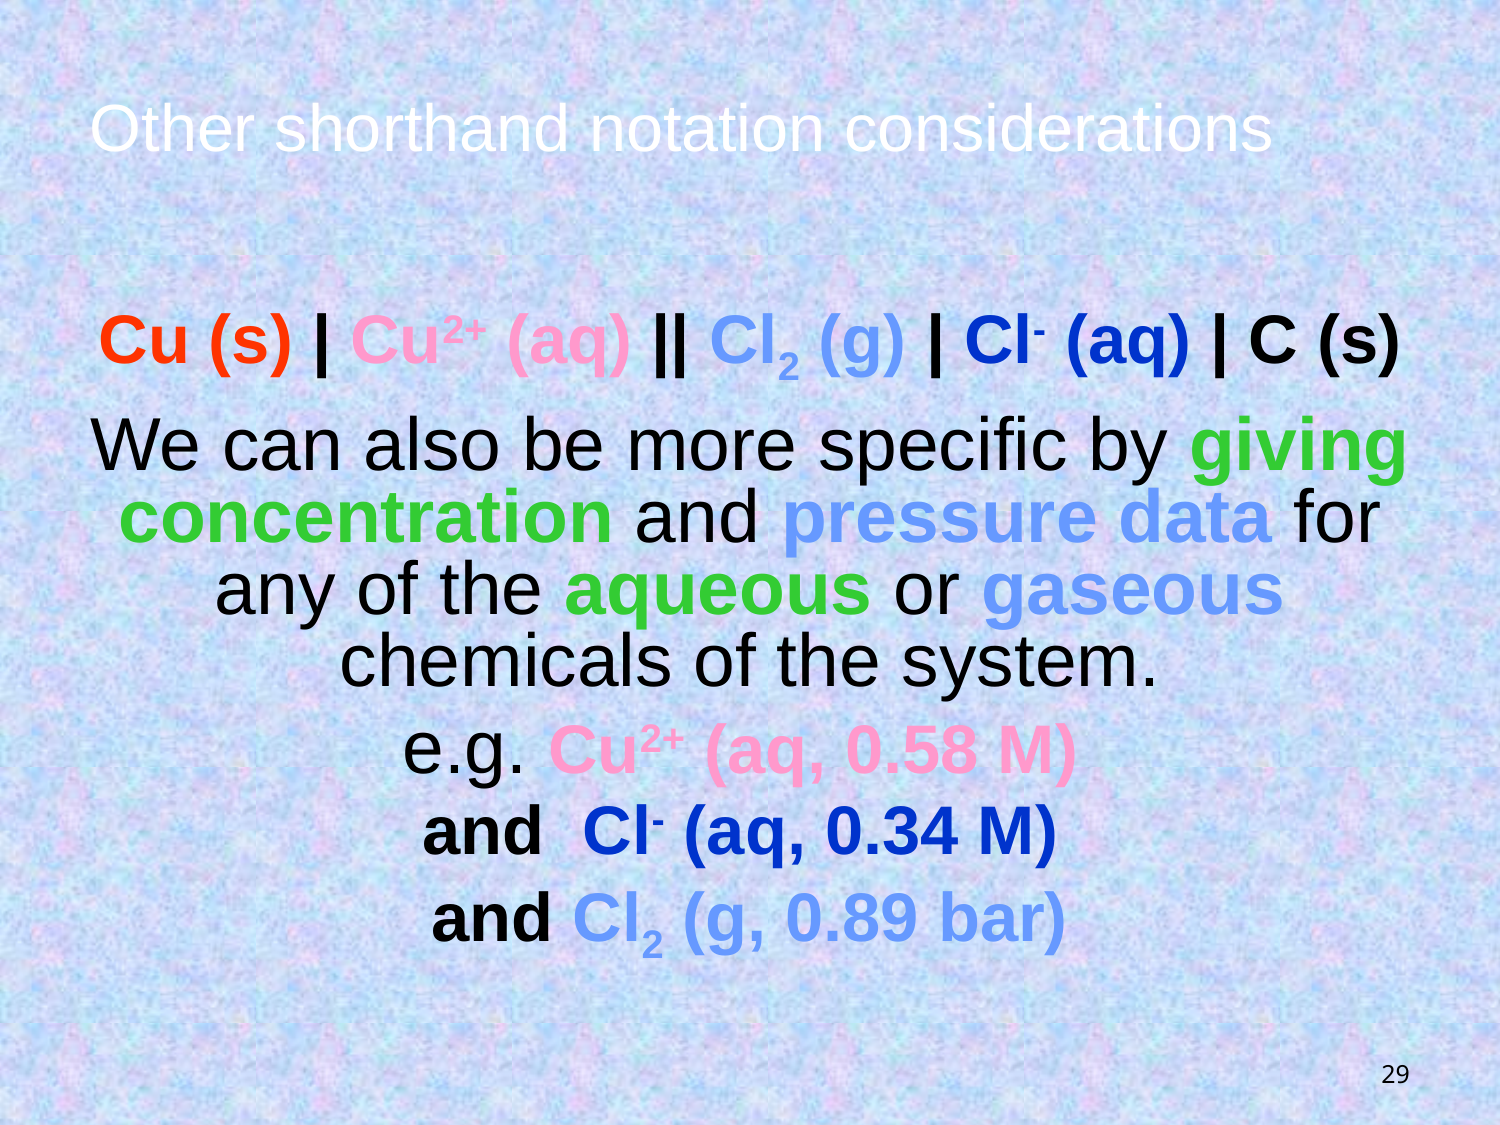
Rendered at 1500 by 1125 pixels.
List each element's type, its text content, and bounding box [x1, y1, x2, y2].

slide_number 29 [1074, 1024, 1426, 1101]
list Cu (s) | Cu2+ (aq) || Cl2 (g) | Cl- (aq) | C (s) We can also be more specific by giving concentration and pressure data for any of the aqueous or gaseous chemicals of the system. e.g. Cu2+ (aq, 0.58 M) and Cl- (aq, 0.34 M) and Cl2 (g, 0.89 bar) [75, 262, 1425, 1050]
picture [0, 0, 1500, 1125]
text_box Other shorthand notation considerations [75, 37, 1388, 213]
